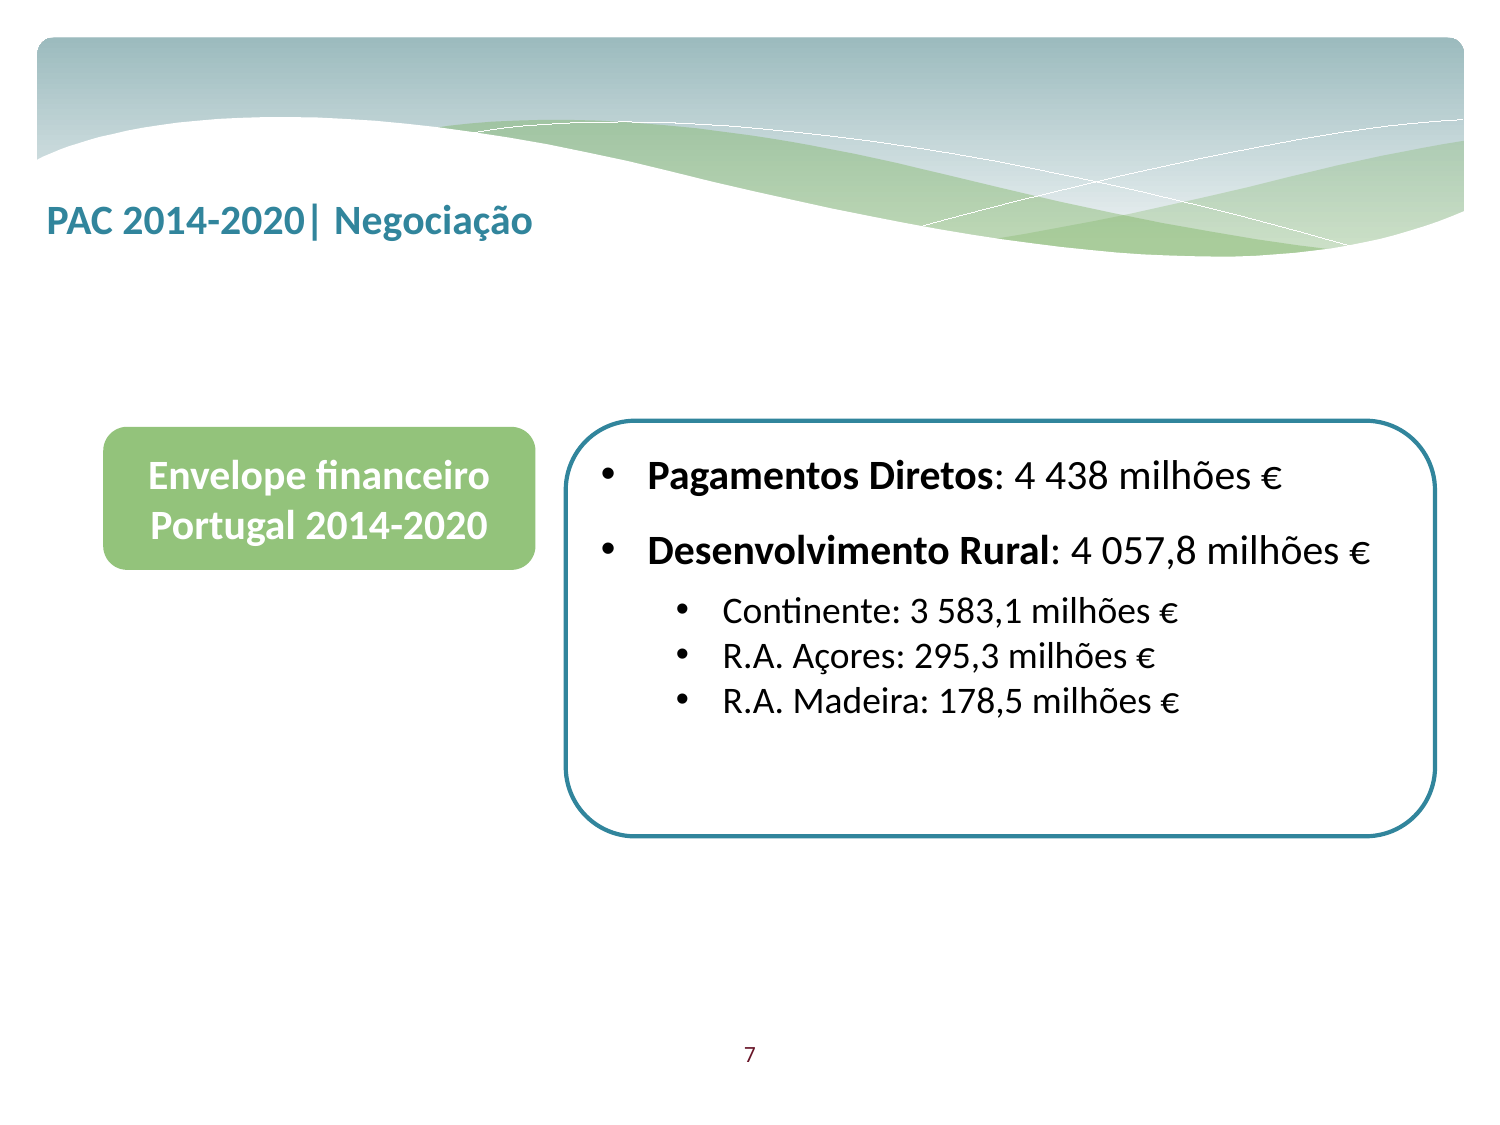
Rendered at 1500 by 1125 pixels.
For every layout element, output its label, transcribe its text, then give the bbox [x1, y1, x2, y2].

text_box PAC 2014-2020| Negociação [25, 170, 670, 266]
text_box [102, 420, 1436, 837]
slide_number 7 [654, 1025, 846, 1086]
